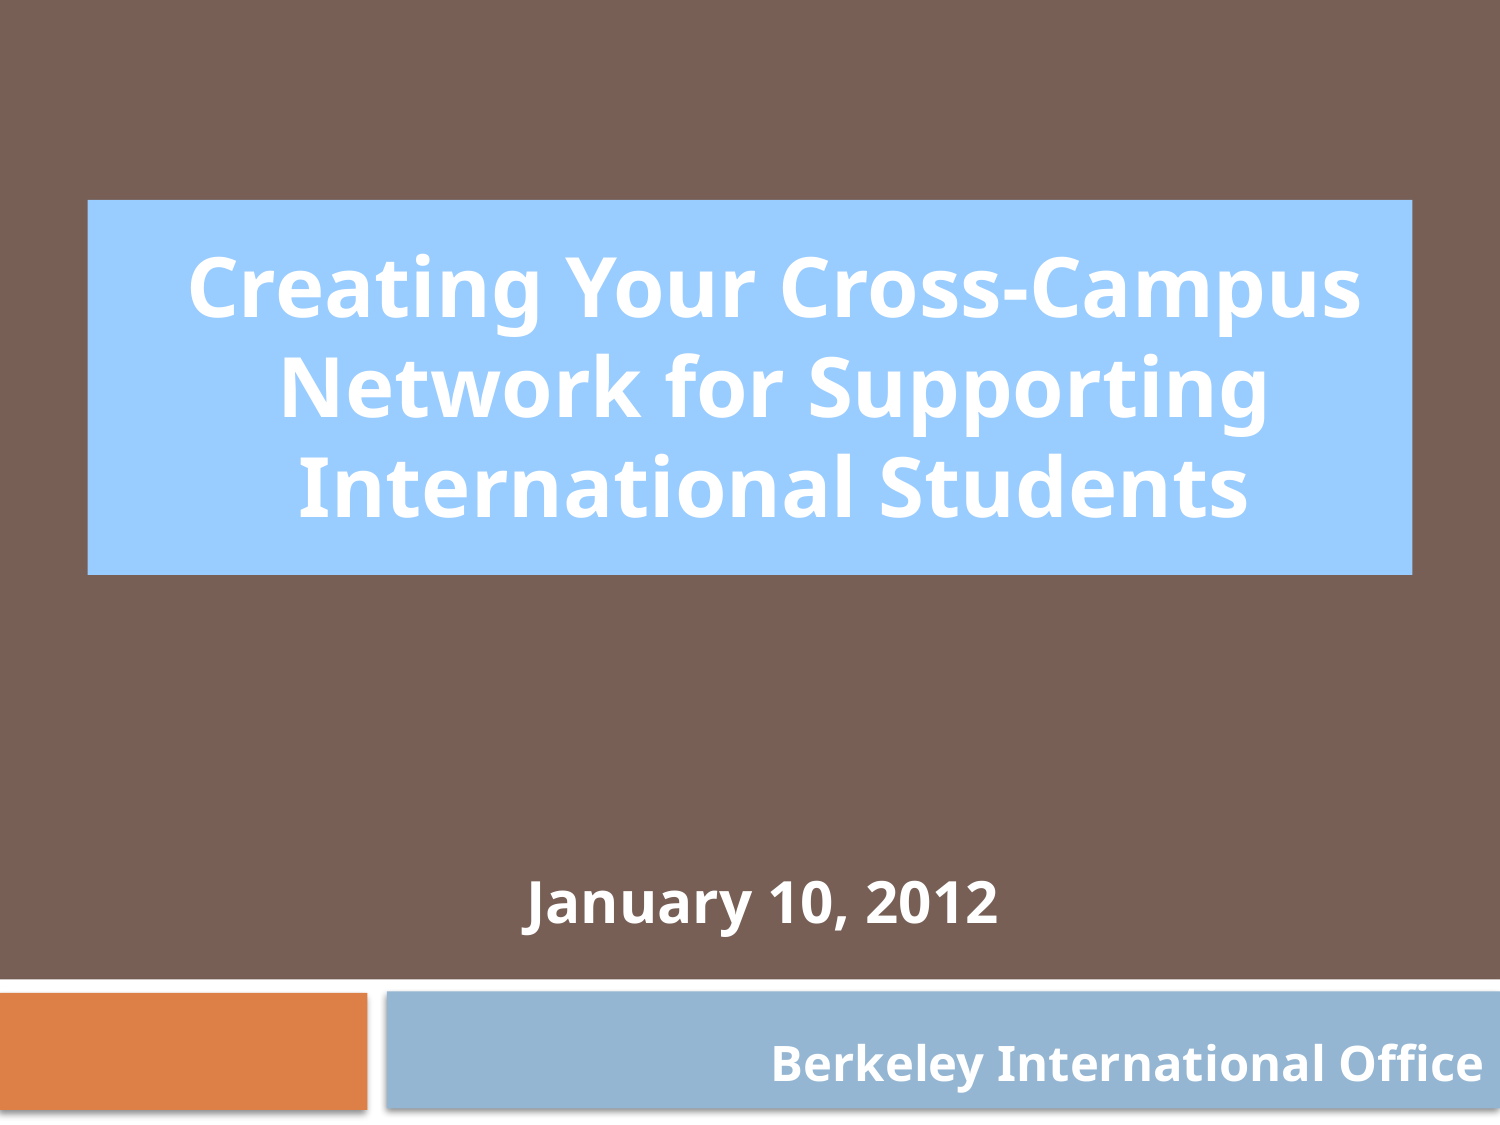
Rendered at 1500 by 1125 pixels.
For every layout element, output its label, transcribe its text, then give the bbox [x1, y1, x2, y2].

text_box [87, 199, 1413, 575]
text_box Creating Your Cross-Campus Network for Supporting International Students [137, 376, 1413, 513]
text_box January 10, 2012 [99, 858, 1425, 1042]
text_box Berkeley International Office [412, 1025, 1500, 1099]
